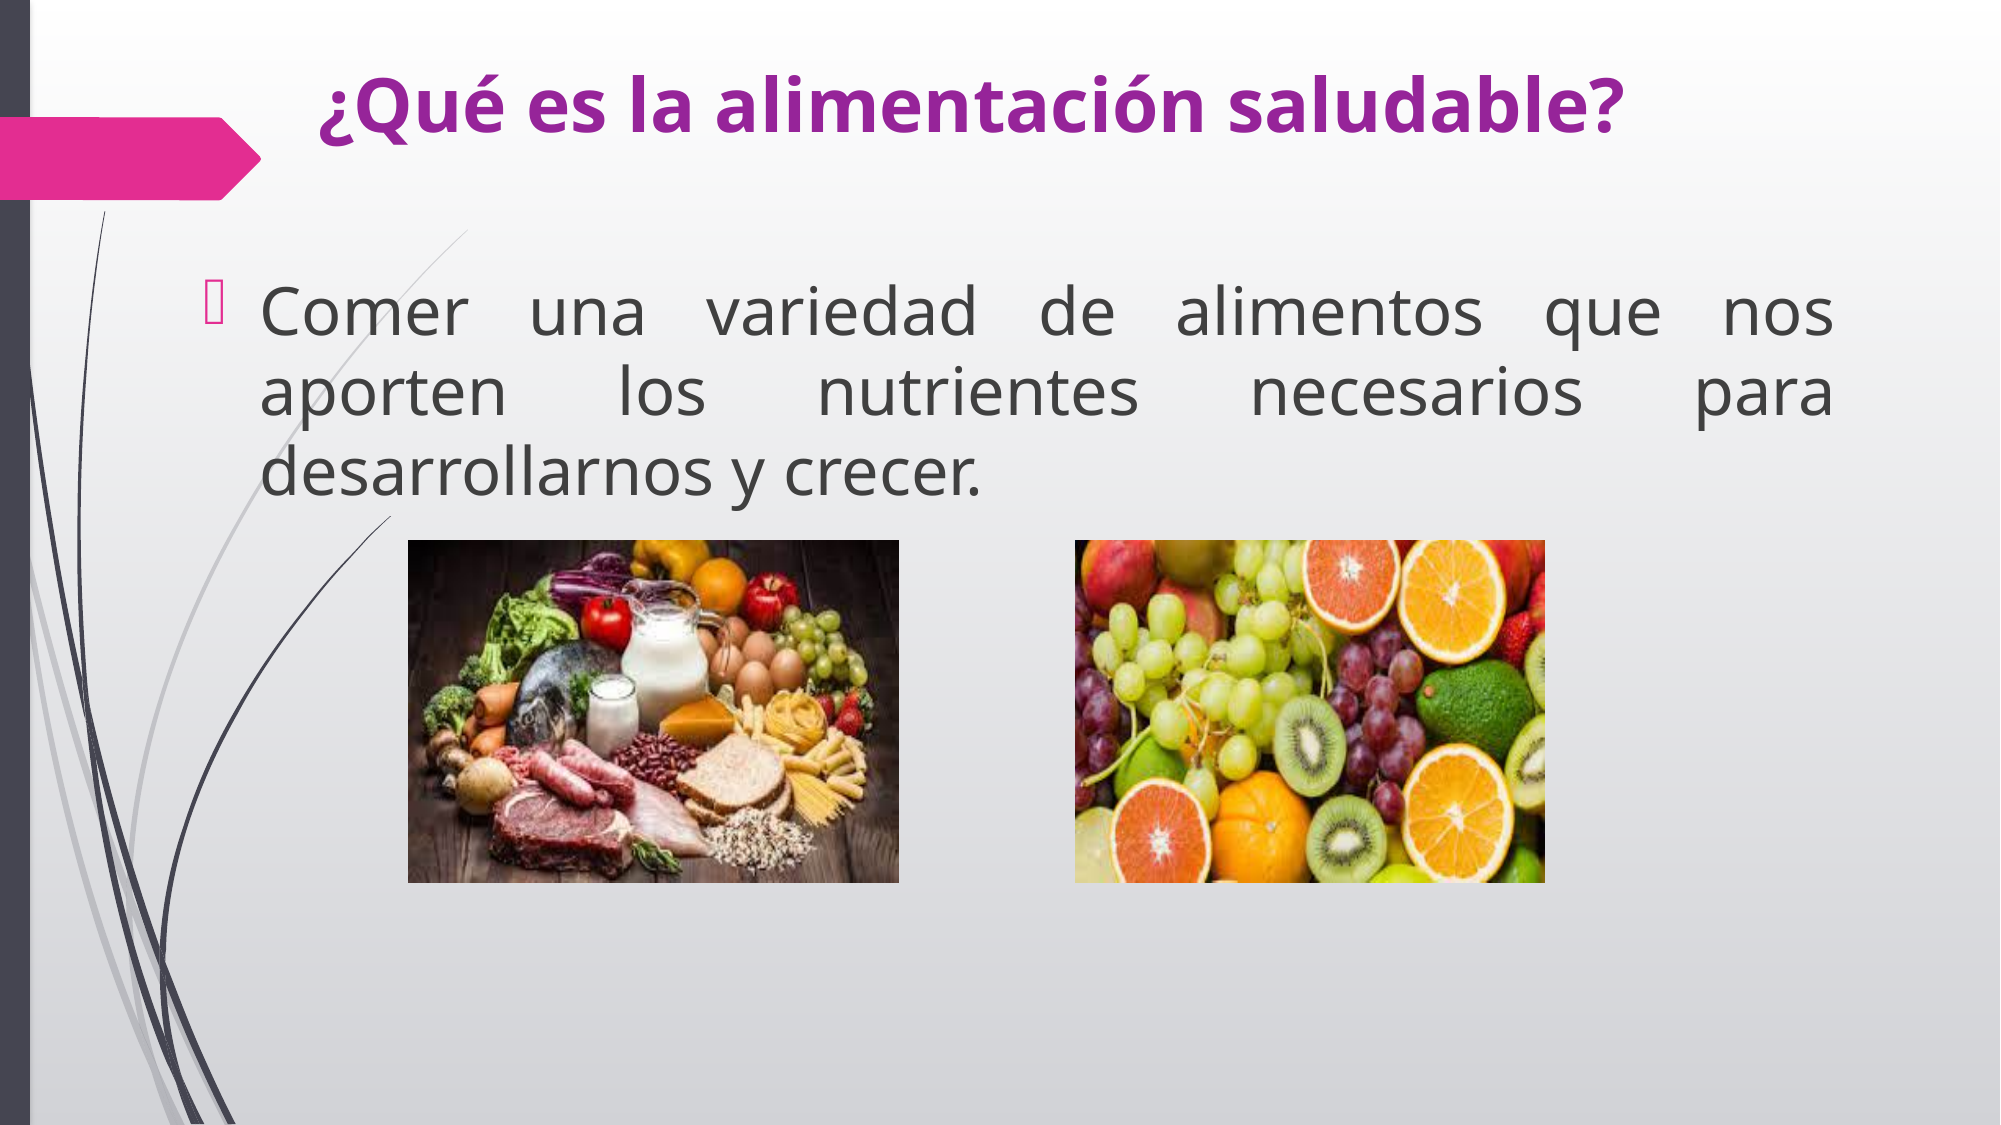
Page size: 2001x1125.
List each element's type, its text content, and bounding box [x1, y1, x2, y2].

picture [408, 539, 899, 883]
picture [1075, 539, 1545, 883]
list Comer una variedad de alimentos que nos aporten los nutrientes necesarios para desarrollarnos y crecer. [188, 261, 1853, 882]
title ¿Qué es la alimentación saludable? [303, 50, 1765, 261]
